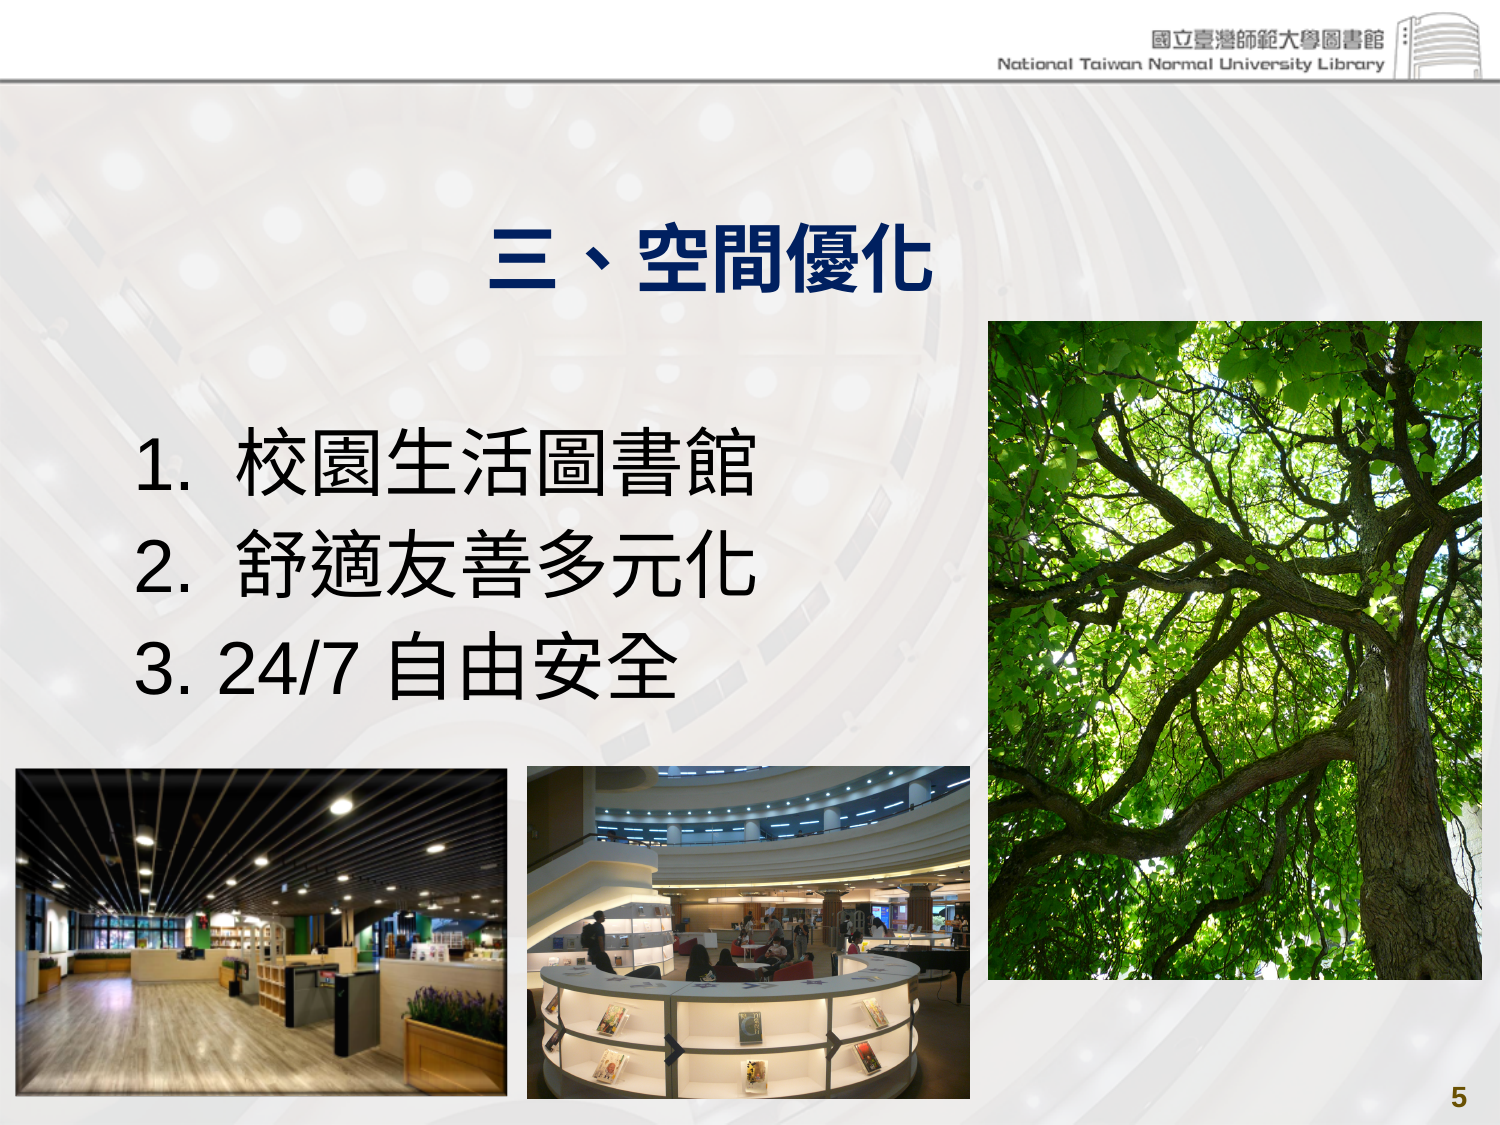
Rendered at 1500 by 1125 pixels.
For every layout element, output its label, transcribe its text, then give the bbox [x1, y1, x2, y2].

list 1. 校園生活圖書館 2. 舒適友善多元化 3. 24/7自由安全 [109, 408, 1439, 998]
slide_number 5 [1385, 1070, 1483, 1125]
picture [0, 0, 1500, 1125]
title 三、空間優化 [35, 191, 1386, 322]
